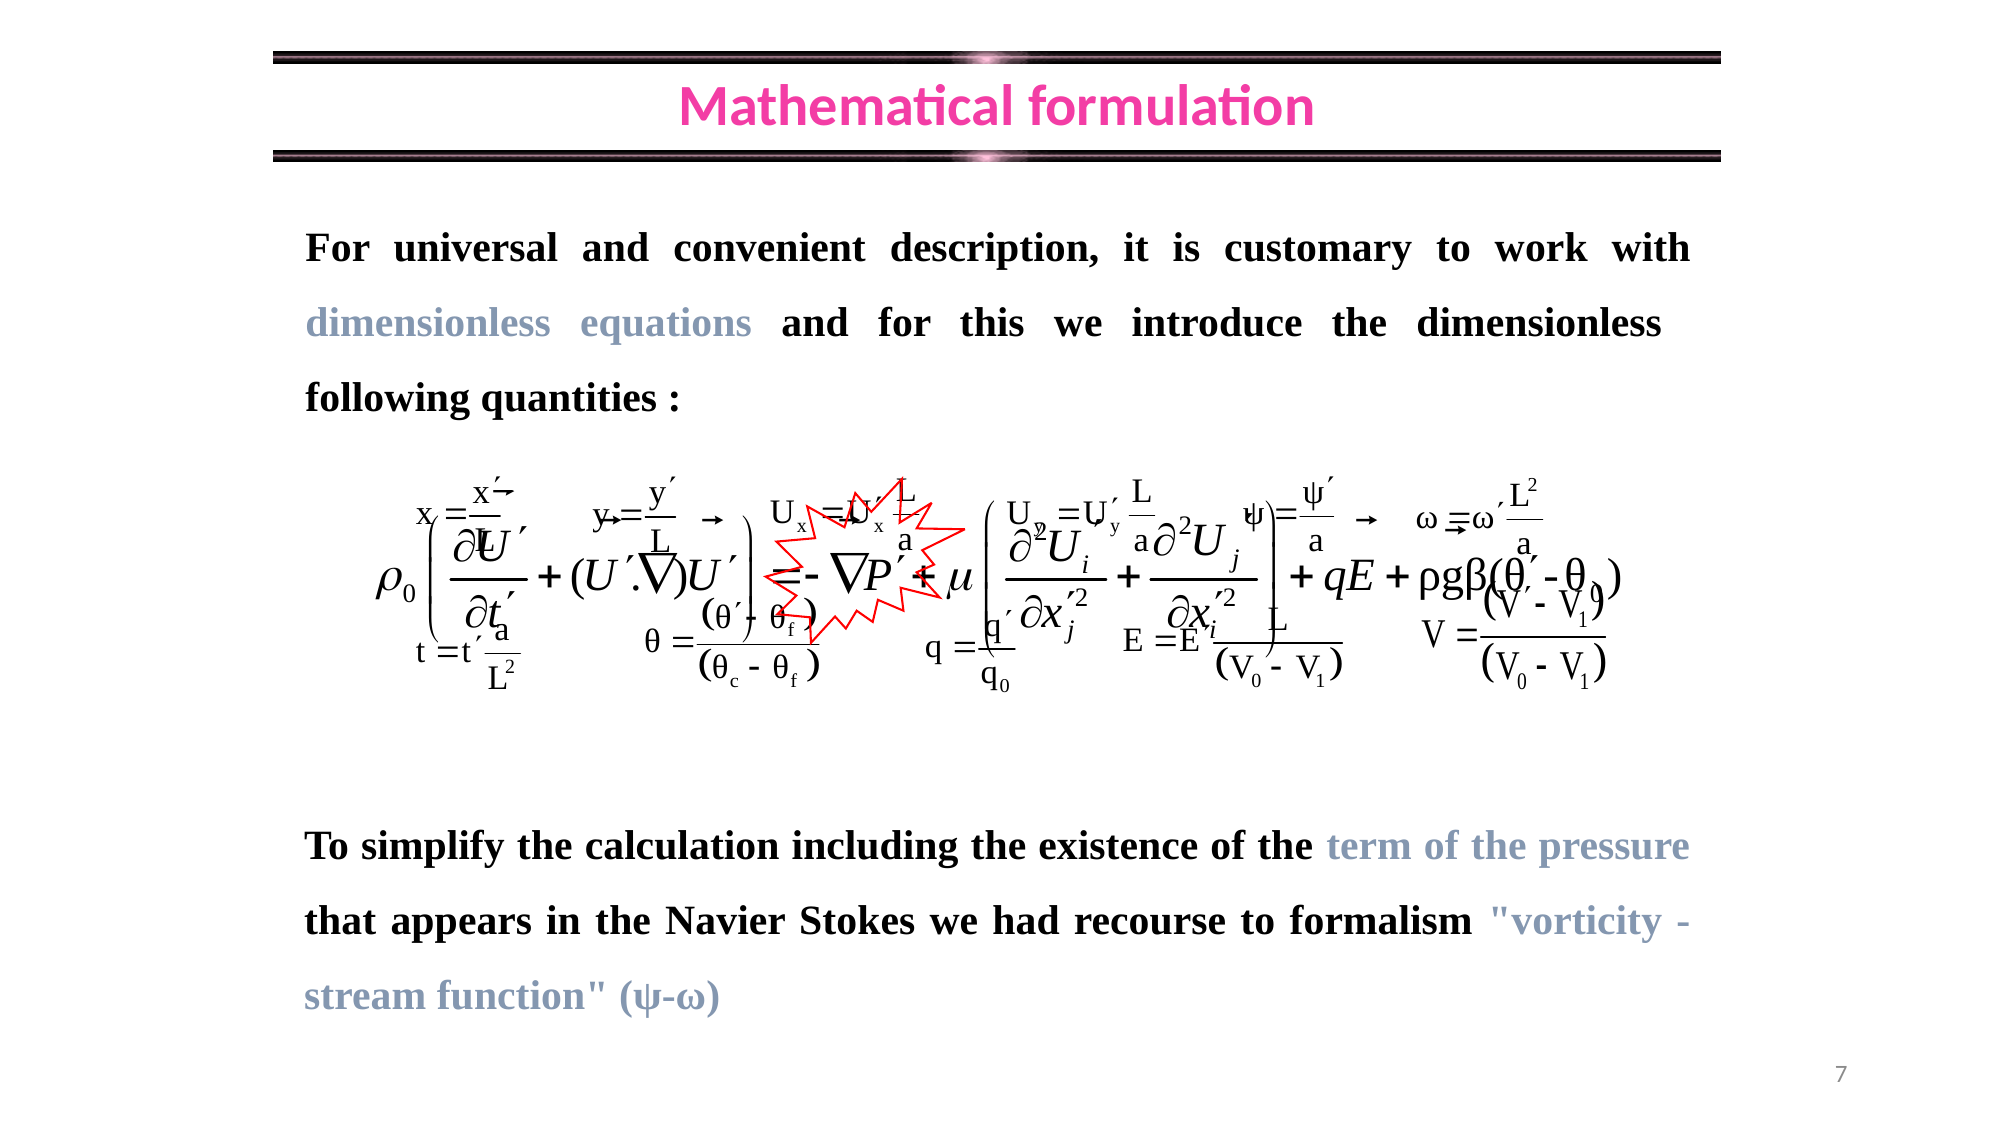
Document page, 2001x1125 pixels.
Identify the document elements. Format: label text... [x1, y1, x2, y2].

picture [273, 150, 1721, 162]
text_box To simplify the calculation including the existence of the term of the pressure that appears in the Navier Stokes we had recourse to formalism "vorticity - stream function" (ψ-ω) [289, 785, 1706, 1025]
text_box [410, 470, 508, 490]
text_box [1416, 668, 1612, 702]
text_box For universal and convenient description, it is customary to work with dimensionless equations and for this we introduce the dimensionless following quantities : [290, 187, 1707, 428]
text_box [585, 471, 682, 490]
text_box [1237, 470, 1342, 490]
text_box Mathematical formulation [395, 64, 1598, 145]
slide_number 7 [1412, 1042, 1863, 1103]
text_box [410, 668, 527, 697]
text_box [1117, 668, 1351, 698]
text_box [367, 490, 1632, 668]
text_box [639, 668, 827, 698]
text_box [1000, 469, 1162, 490]
picture [273, 51, 1721, 64]
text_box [1410, 468, 1549, 490]
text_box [764, 468, 926, 490]
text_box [920, 668, 1022, 700]
